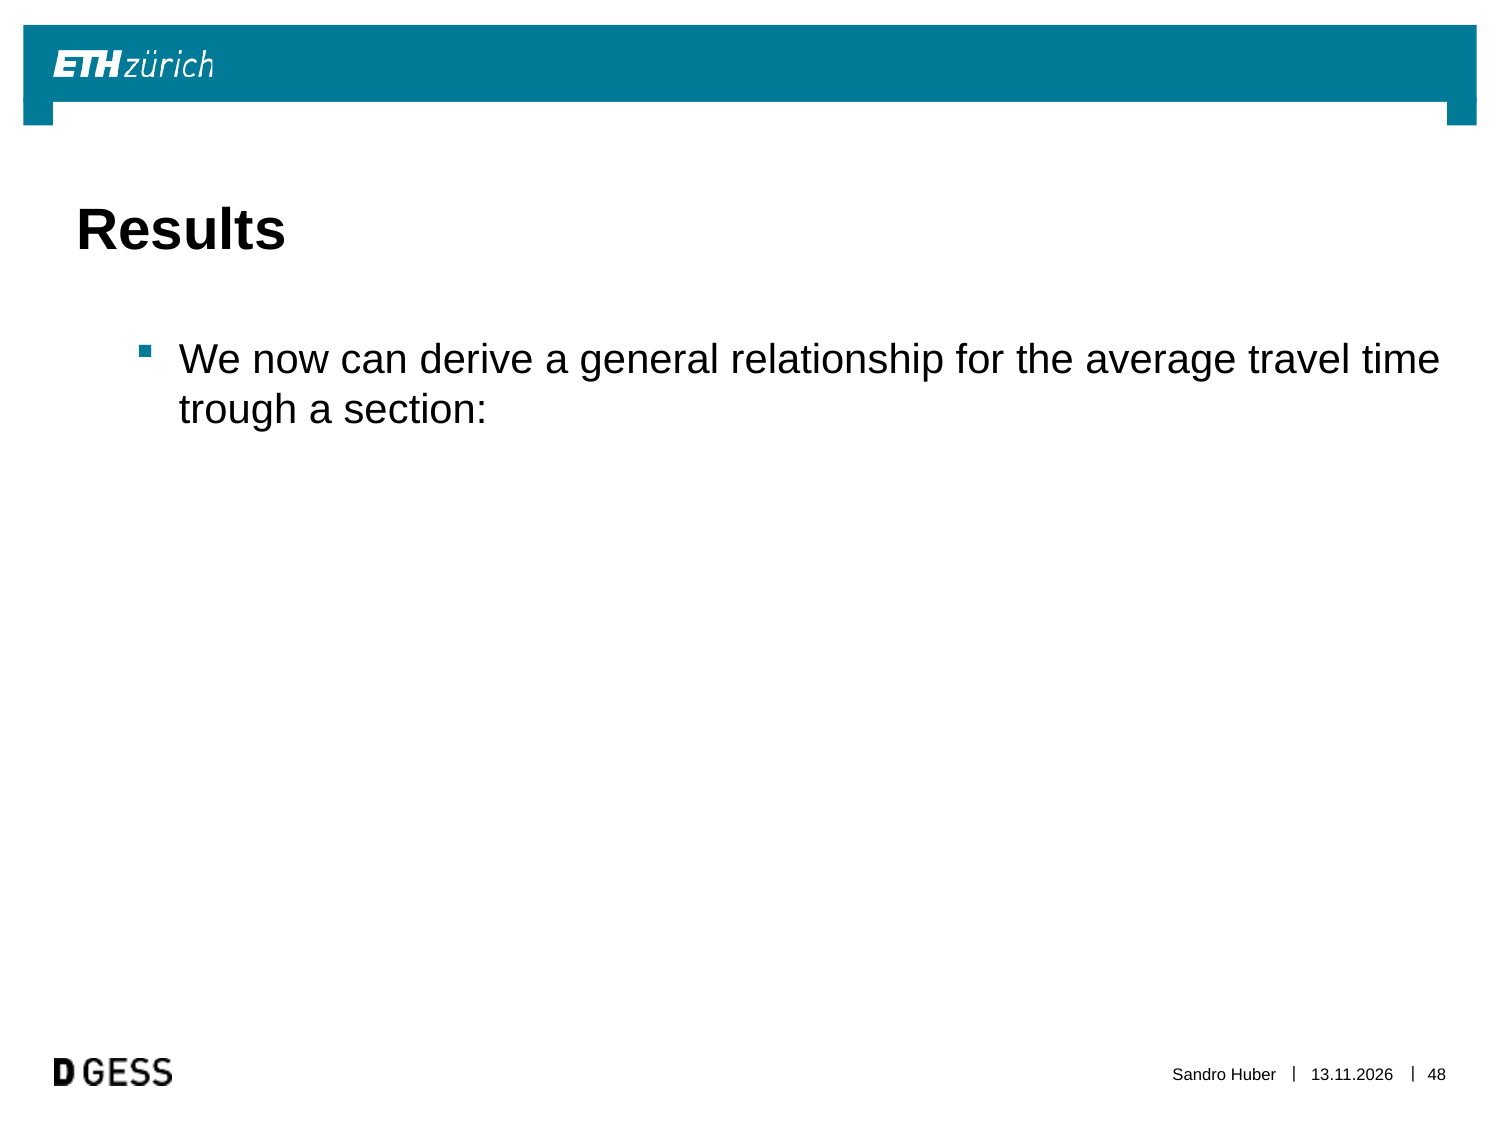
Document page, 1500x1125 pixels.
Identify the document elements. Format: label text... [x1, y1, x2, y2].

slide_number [1302, 1034, 1403, 1112]
picture [54, 1058, 172, 1086]
footer Sandro Huber [750, 1034, 1277, 1112]
title Results [53, 101, 1447, 262]
slide_number 48 [1415, 1034, 1459, 1112]
list We now can derive a general relationship for the average travel time trough a section: [53, 332, 1447, 1024]
